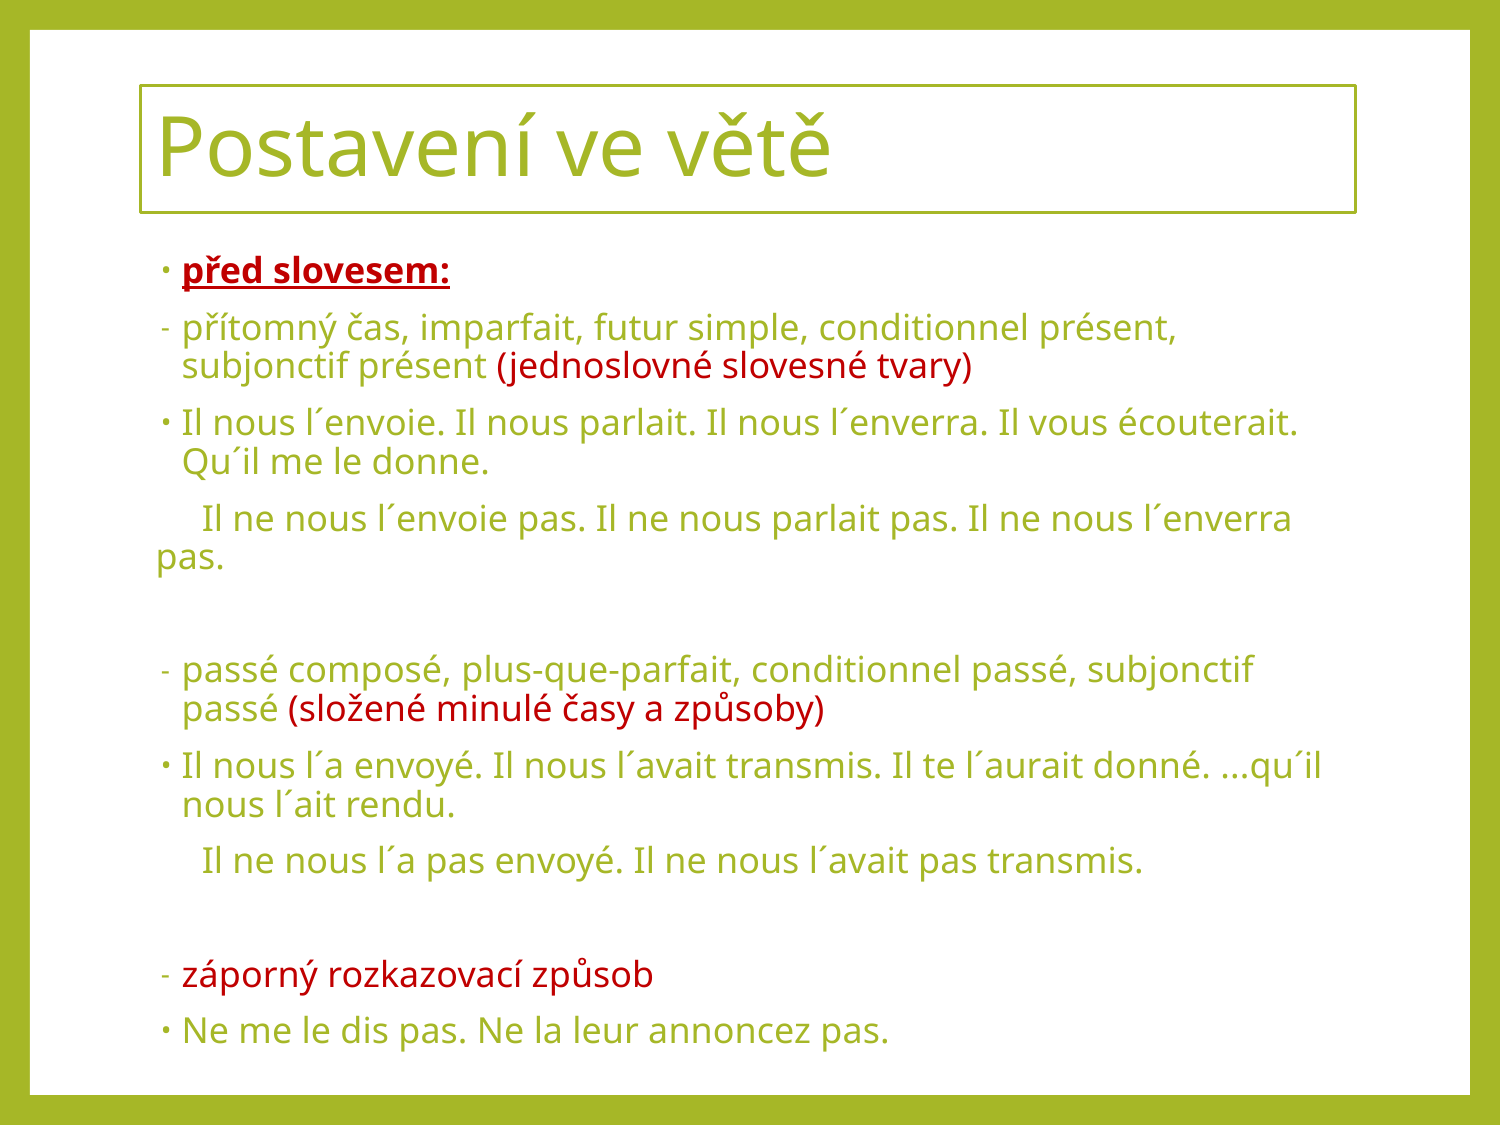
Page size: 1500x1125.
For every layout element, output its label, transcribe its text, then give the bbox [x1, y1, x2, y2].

title Postavení ve větě [139, 84, 1357, 214]
list před slovesem: přítomný čas, imparfait, futur simple, conditionnel présent, subjonctif présent (jednoslovné slovesné tvary) Il nous l´envoie. Il nous parlait. Il nous l´enverra. Il vous écouterait. Qu´il me le donne. Il ne nous l´envoie pas. Il ne nous parlait pas. Il ne nous l´enverra pas. passé composé, plus-que-parfait, conditionnel passé, subjonctif passé (složené minulé časy a způsoby) Il nous l´a envoyé. Il nous l´avait transmis. Il te l´aurait donné. ...qu´il nous l´ait rendu. Il ne nous l´a pas envoyé. Il ne nous l´avait pas transmis. záporný rozkazovací způsob Ne me le dis pas. Ne la leur annoncez pas. [140, 245, 1356, 1067]
